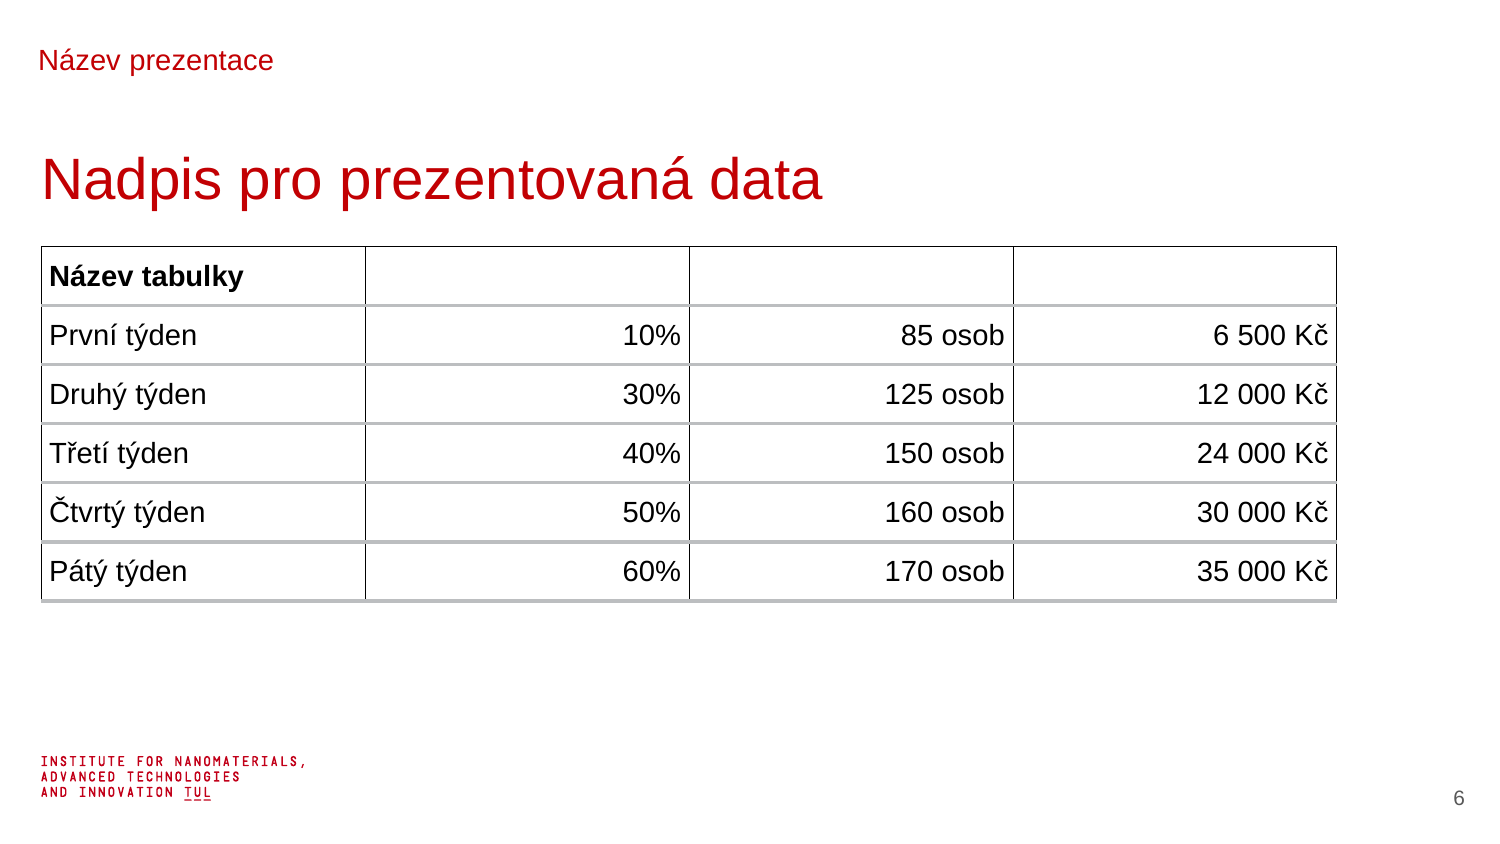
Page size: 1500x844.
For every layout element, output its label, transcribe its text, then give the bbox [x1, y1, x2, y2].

table_cell První týden [42, 307, 365, 363]
table_cell Druhý týden [42, 366, 365, 422]
table_cell 50% [366, 484, 689, 540]
slide_number 7 [1424, 770, 1481, 824]
table_header [366, 247, 689, 304]
table_cell 85 osob [690, 307, 1013, 363]
table_cell Třetí týden [42, 425, 365, 481]
table_cell 10% [366, 307, 689, 363]
title Nadpis pro prezentovaná data [40, 125, 1282, 221]
table_cell 12 000 Kč [1014, 366, 1336, 422]
table_cell 30% [366, 366, 689, 422]
table_cell 35 000 Kč [1014, 544, 1336, 599]
list Název prezentace [18, 40, 1260, 101]
table_cell Pátý týden [42, 544, 365, 599]
table_cell 40% [366, 425, 689, 481]
table_cell 30 000 Kč [1014, 484, 1336, 540]
table_cell 170 osob [690, 544, 1013, 599]
table_cell 160 osob [690, 484, 1013, 540]
table_cell 60% [366, 544, 689, 599]
table_header [1014, 247, 1336, 304]
table_header [690, 247, 1013, 304]
table_cell 150 osob [690, 425, 1013, 481]
table_cell 6 500 Kč [1014, 307, 1336, 363]
table_cell Čtvrtý týden [42, 484, 365, 540]
table_cell 24 000 Kč [1014, 425, 1336, 481]
table_cell 125 osob [690, 366, 1013, 422]
table_header Název tabulky [42, 247, 365, 304]
